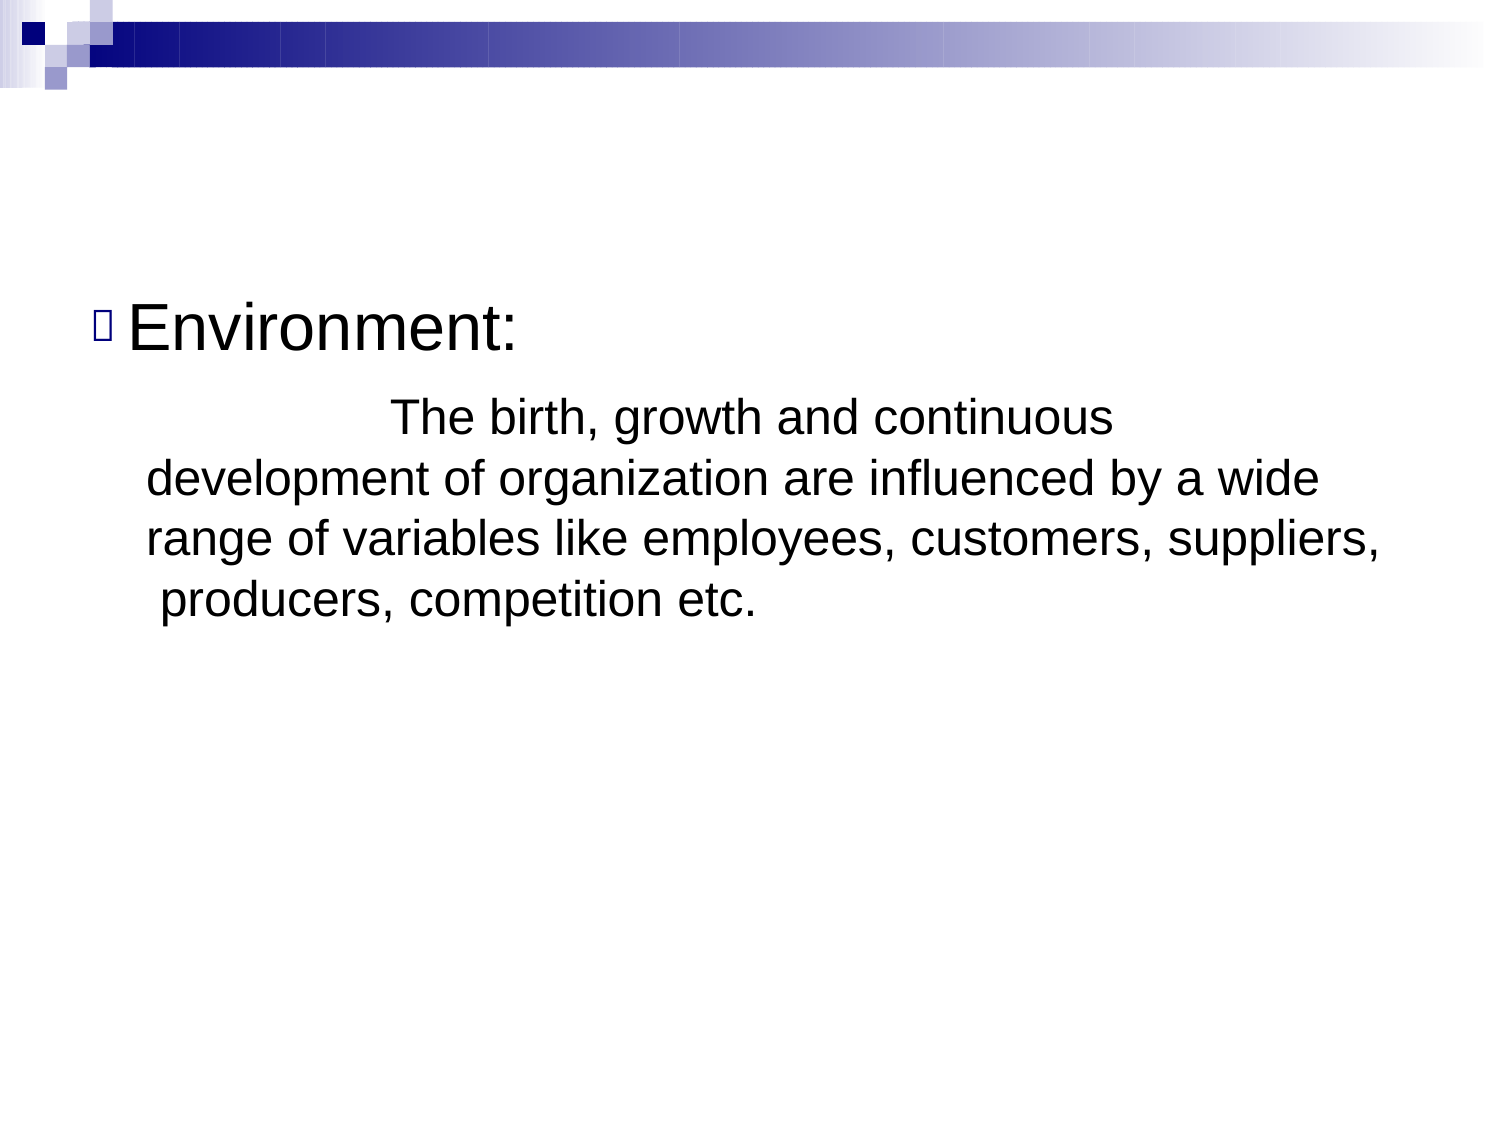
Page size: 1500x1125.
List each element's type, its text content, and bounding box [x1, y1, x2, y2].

text_box The birth, growth and continuous development of organization are influenced by a wide range of variables like employees, customers, suppliers, producers, competition etc. [143, 379, 1390, 627]
title  Environment: [85, 273, 544, 464]
